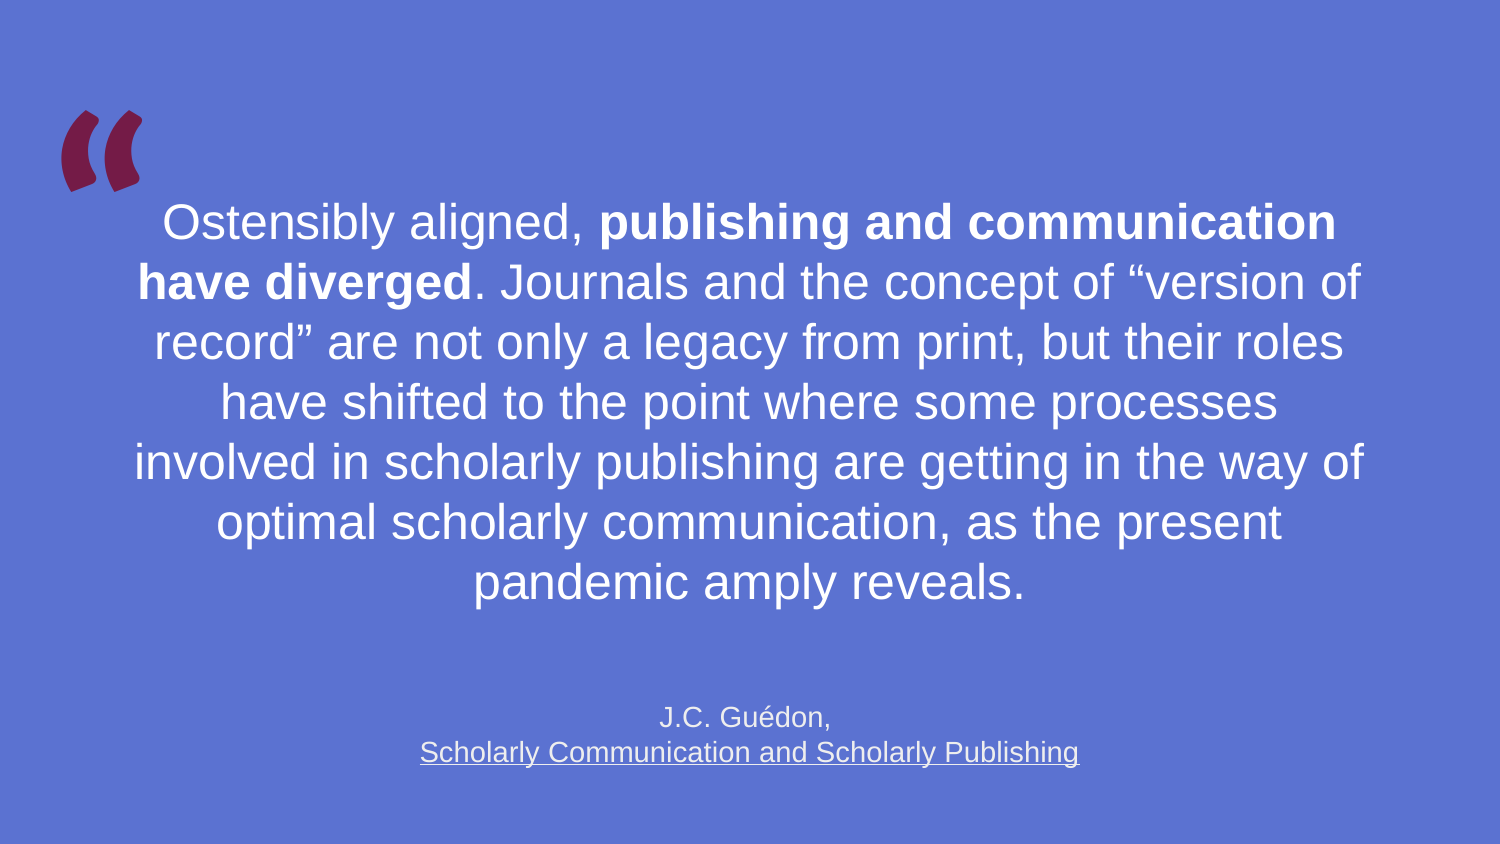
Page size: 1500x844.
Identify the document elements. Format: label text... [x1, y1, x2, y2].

list Ostensibly aligned, publishing and communication have diverged. Journals and the concept of “version of record” are not only a legacy from print, but their roles have shifted to the point where some processes involved in scholarly publishing are getting in the way of optimal scholarly communication, as the present pandemic amply reveals. [111, 182, 1389, 743]
text_box “ [27, 48, 520, 387]
text_box J.C. Guédon, Scholarly Communication and Scholarly Publishing [153, 682, 1347, 818]
